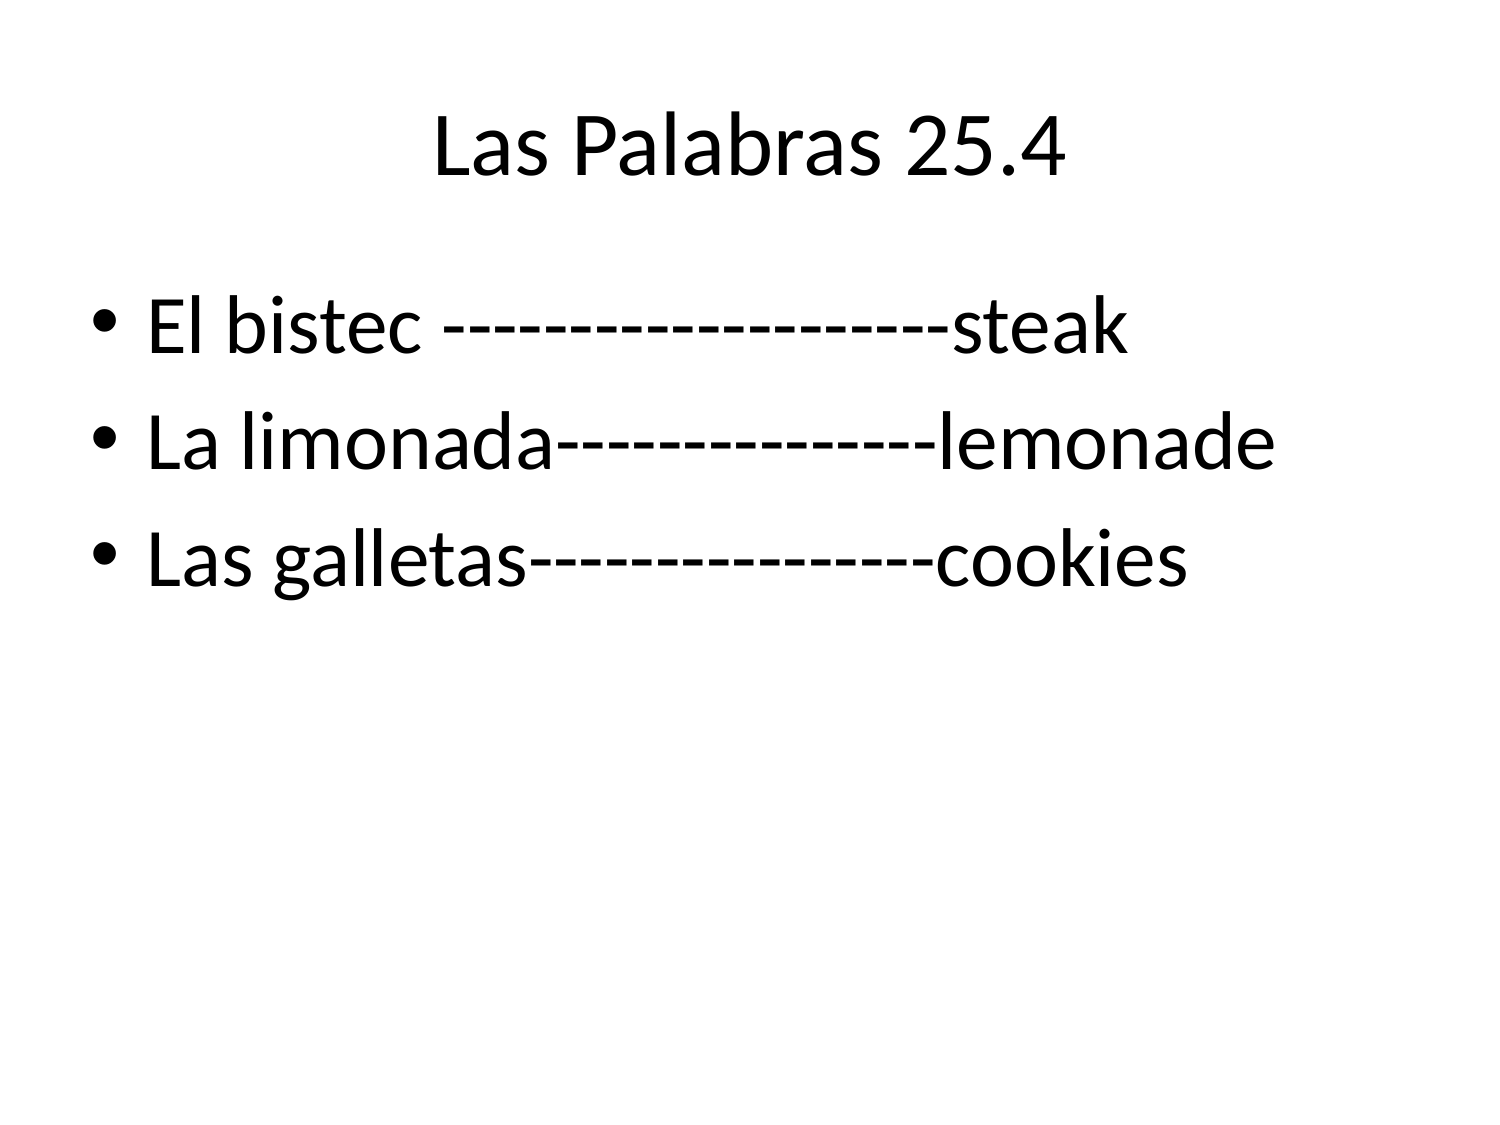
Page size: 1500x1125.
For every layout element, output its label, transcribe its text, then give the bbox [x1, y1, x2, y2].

list El bistec --------------------steak La limonada---------------lemonade Las galletas----------------cookies [75, 262, 1425, 1005]
title Las Palabras 25.4 [75, 45, 1425, 233]
